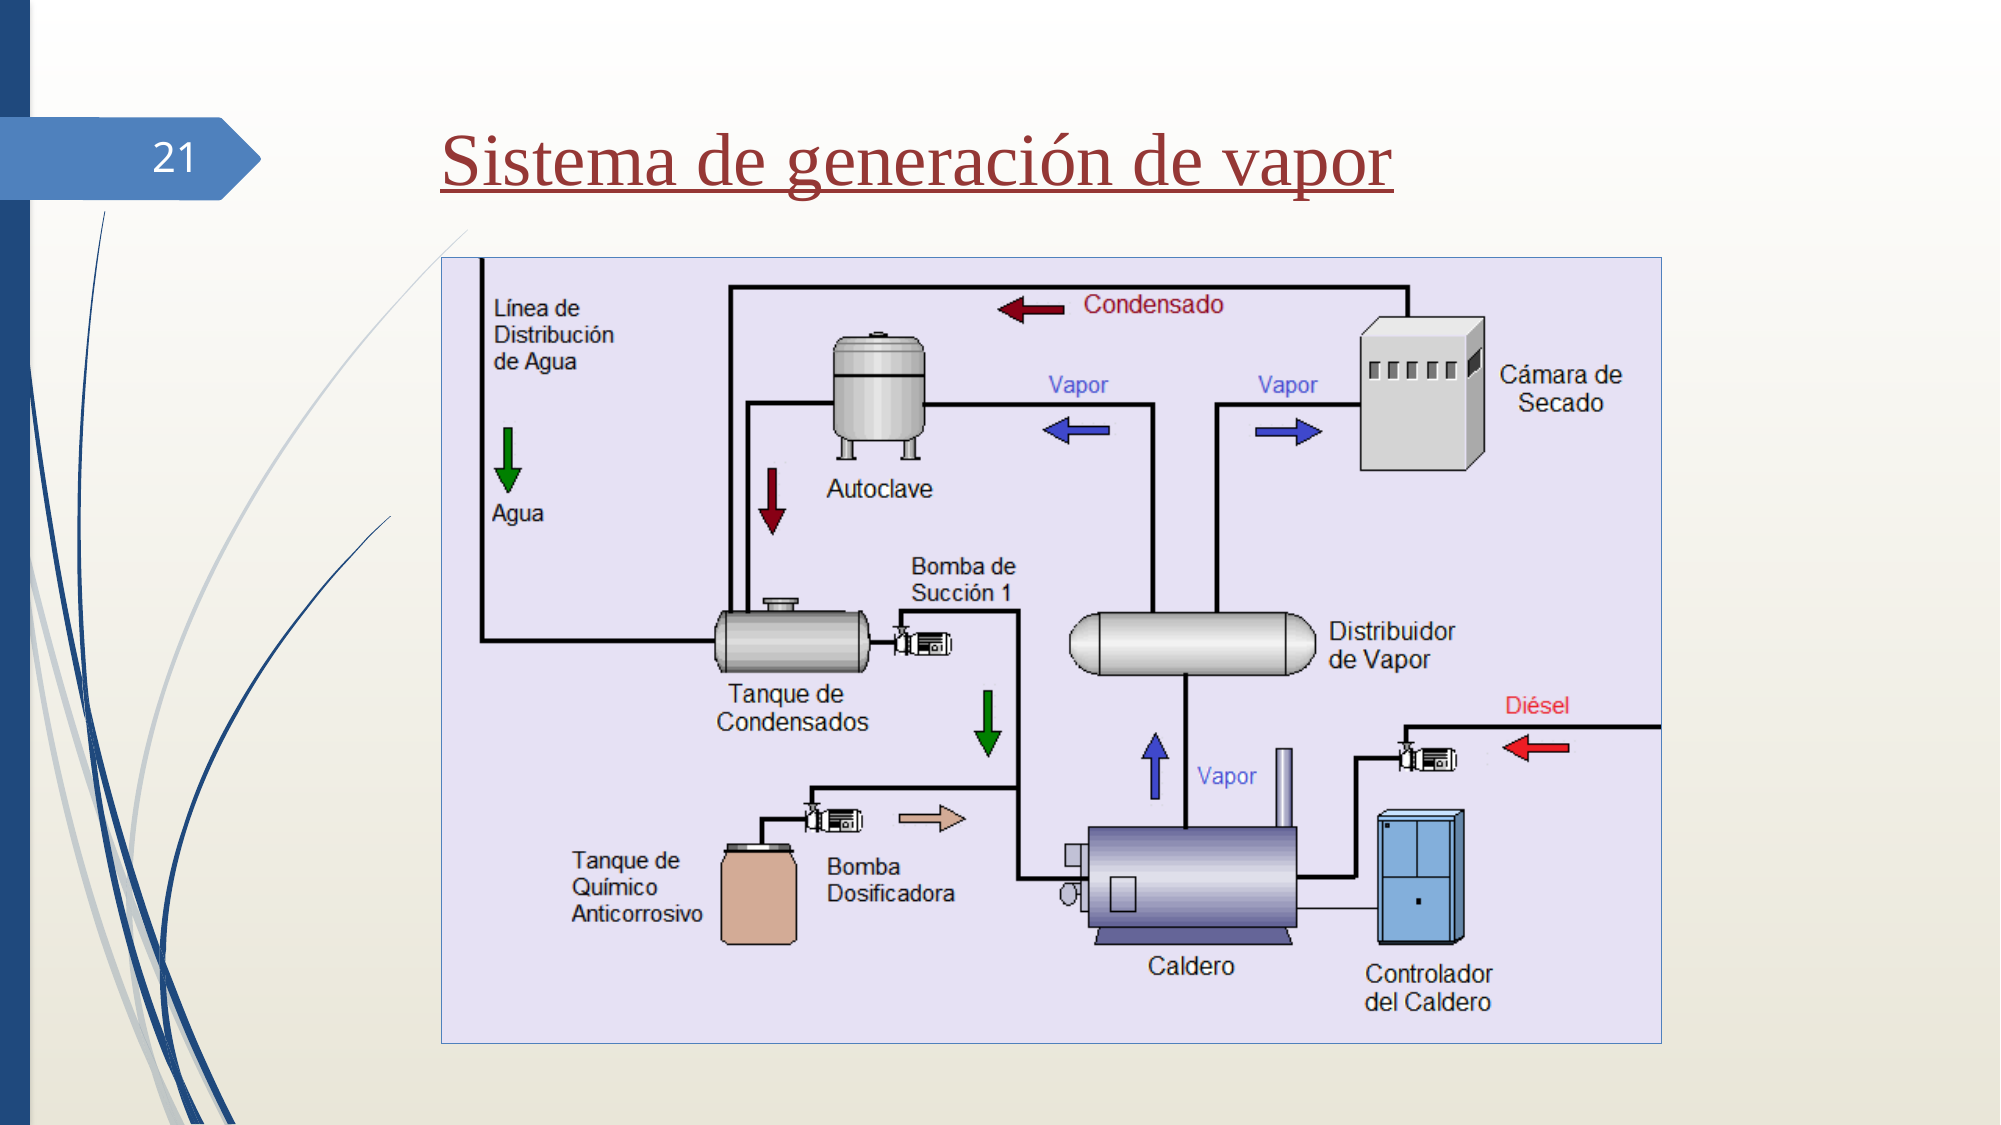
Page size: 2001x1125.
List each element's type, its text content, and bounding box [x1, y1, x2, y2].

title Sistema de generación de vapor [425, 102, 1888, 313]
slide_number 21 [87, 129, 216, 190]
picture [440, 256, 1663, 1044]
